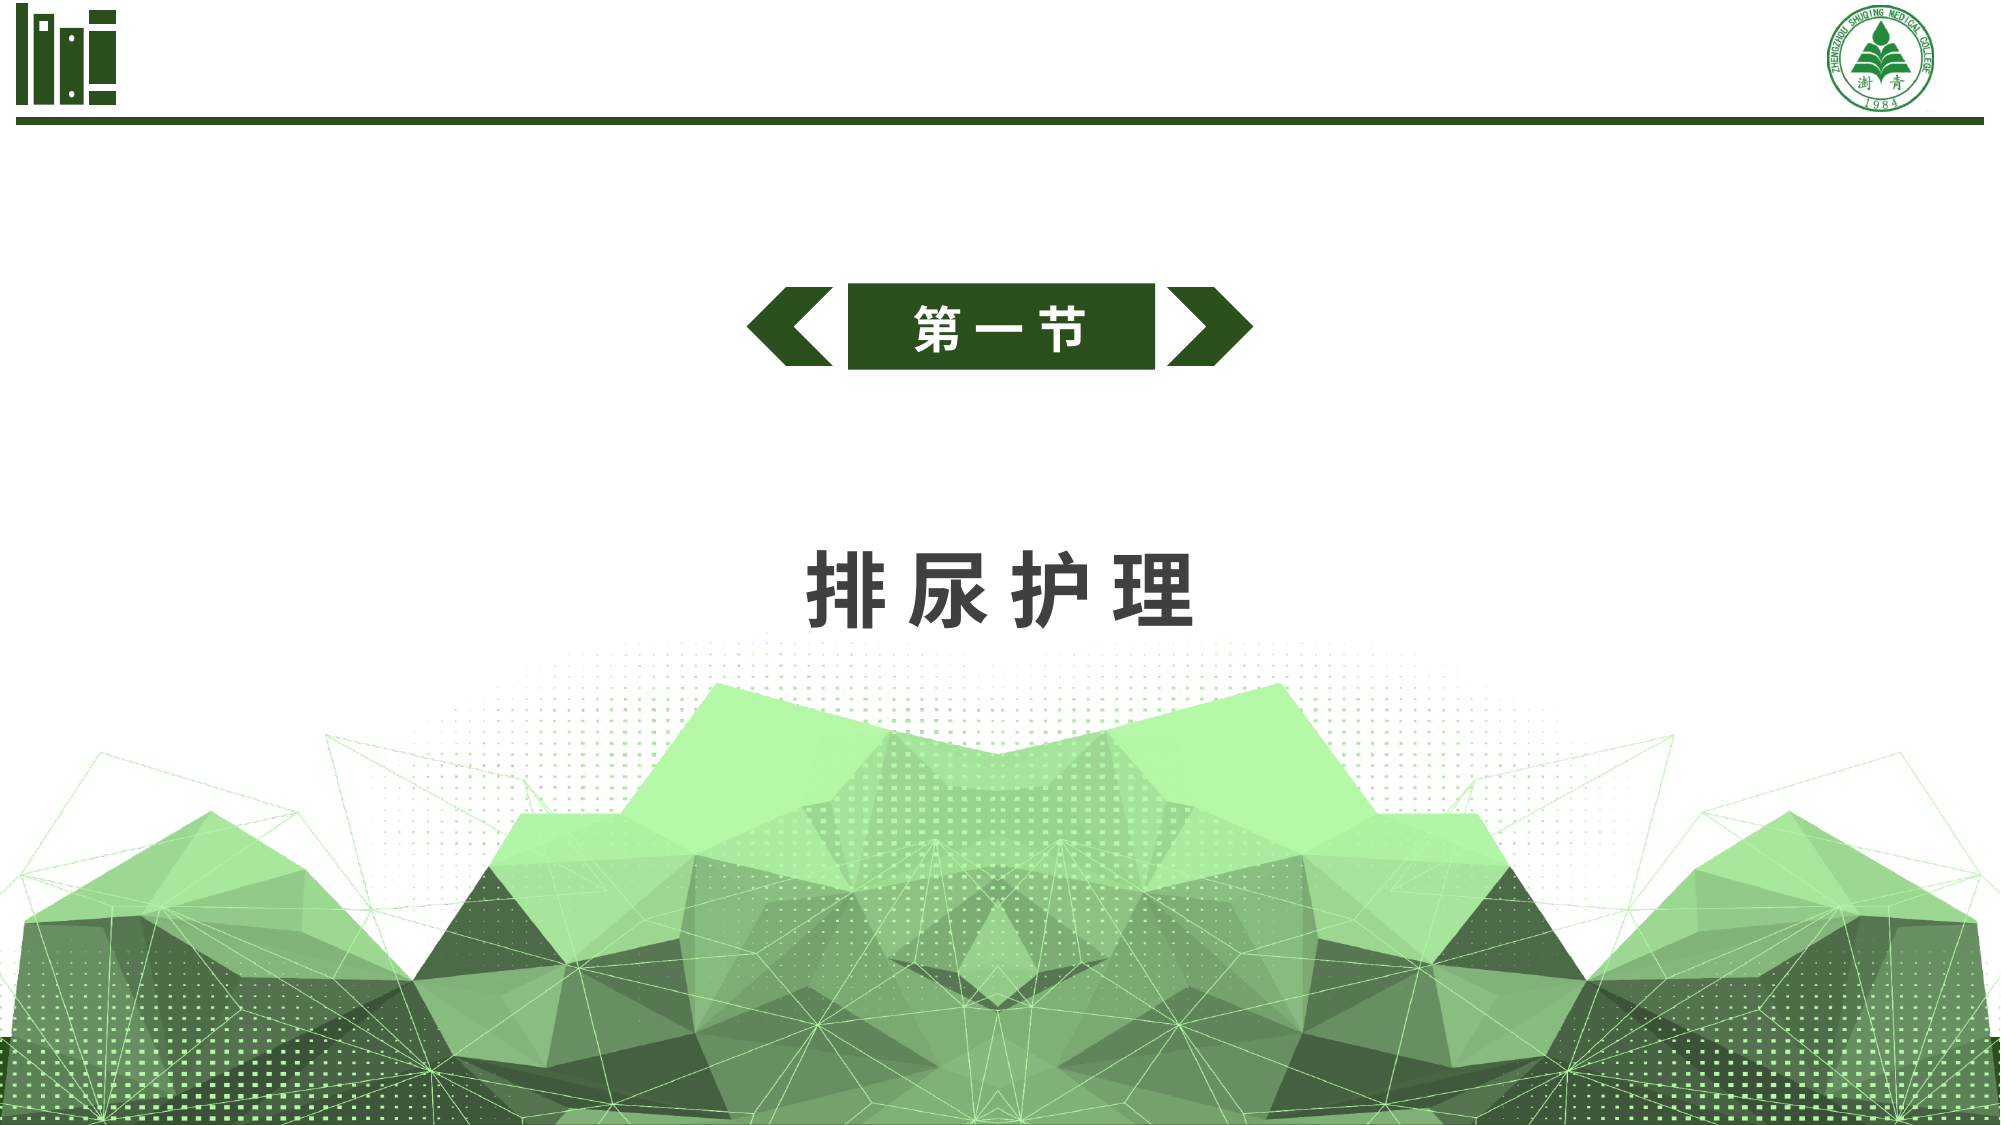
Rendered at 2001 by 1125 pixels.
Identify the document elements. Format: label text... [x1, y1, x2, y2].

picture [1827, 5, 1934, 112]
text_box 排 尿 护 理 [561, 530, 1438, 646]
text_box 第一节 [861, 290, 1139, 366]
